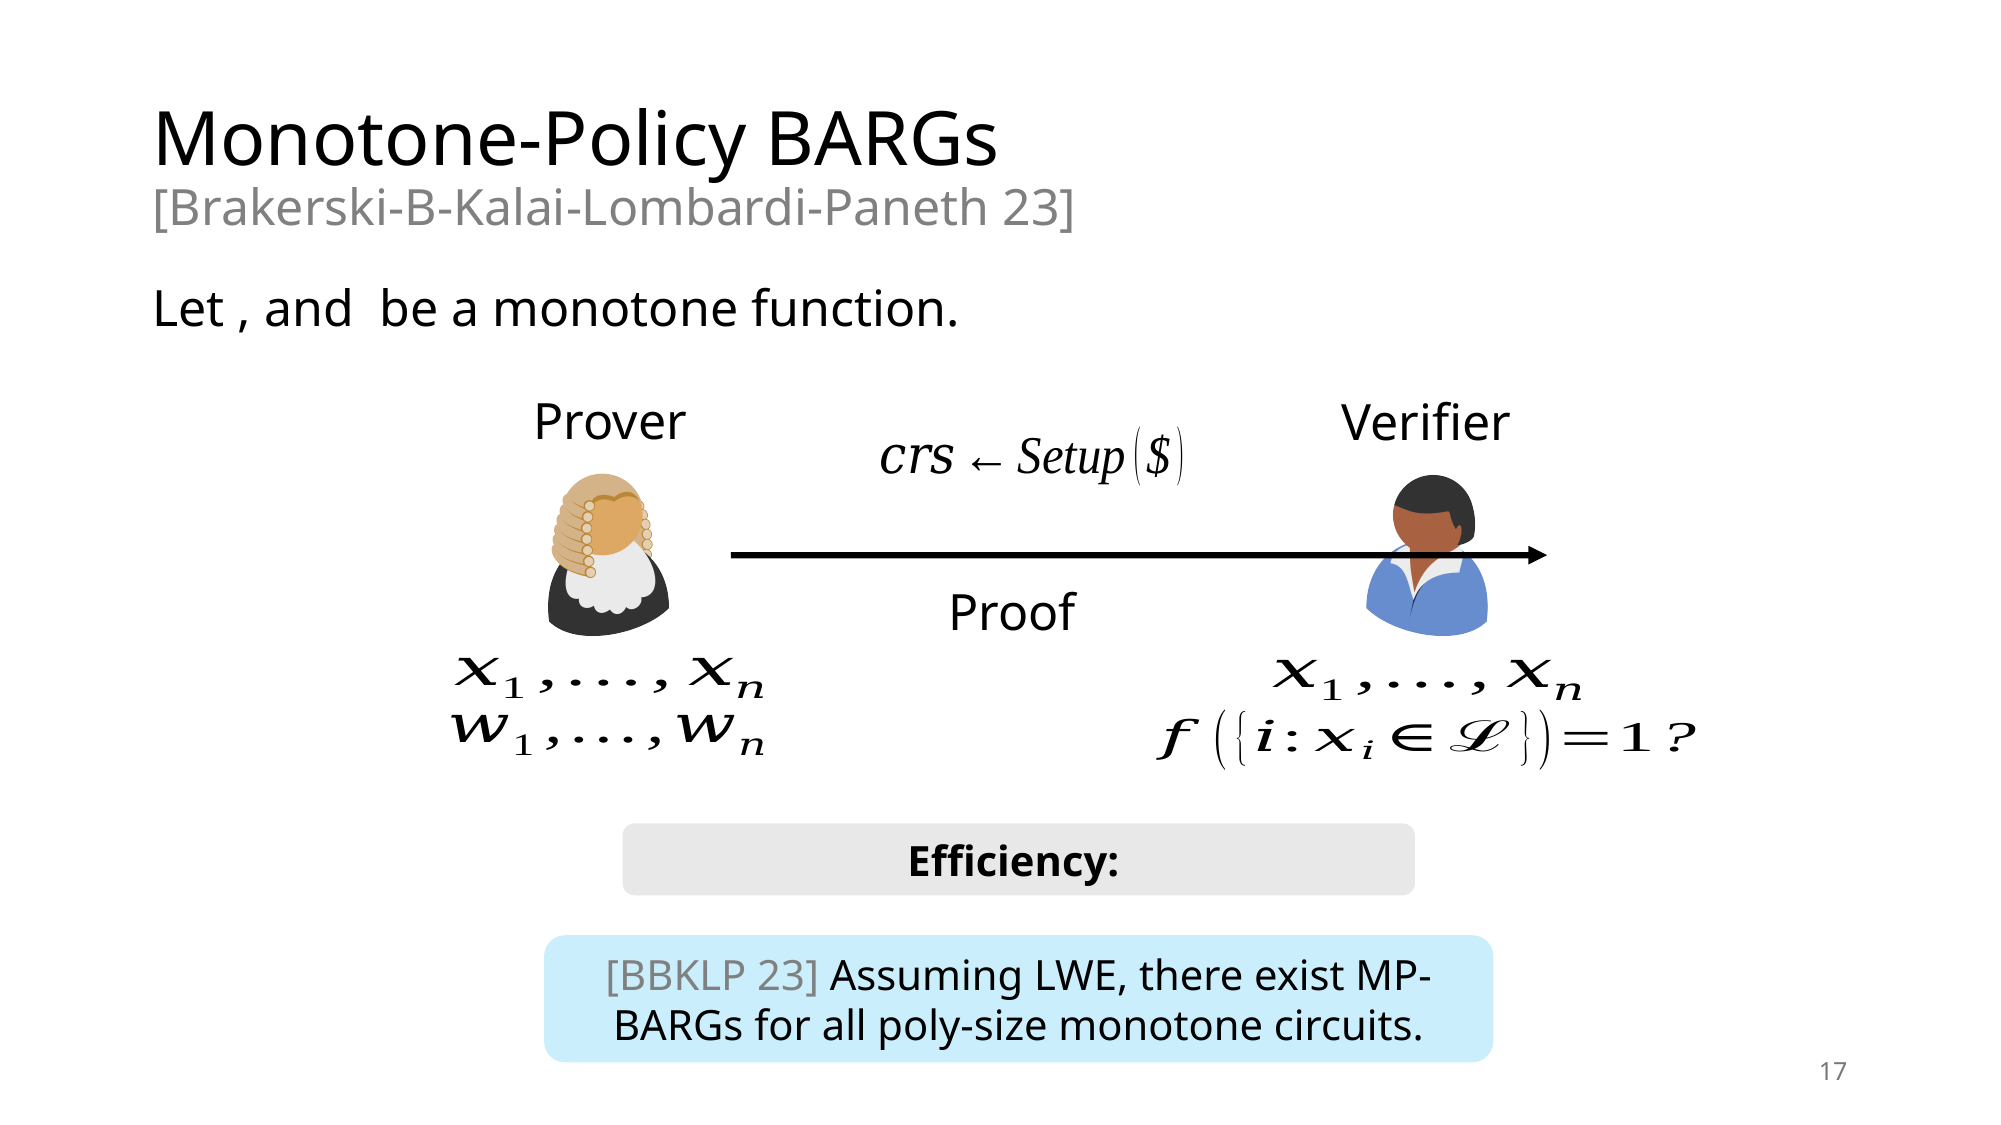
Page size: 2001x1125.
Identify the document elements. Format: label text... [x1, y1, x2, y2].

text_box Prover [451, 382, 770, 457]
text_box Verifier [1267, 382, 1586, 458]
title Monotone-Policy BARGs [Brakerski-B-Kalai-Lombardi-Paneth 23] [137, 59, 1863, 278]
picture [1306, 434, 1548, 676]
text_box [BBKLP 23] Assuming LWE, there exist MP-BARGs for all poly-size monotone circuits. [544, 935, 1494, 1063]
picture [488, 434, 730, 676]
slide_number 17 [1412, 1042, 1863, 1103]
